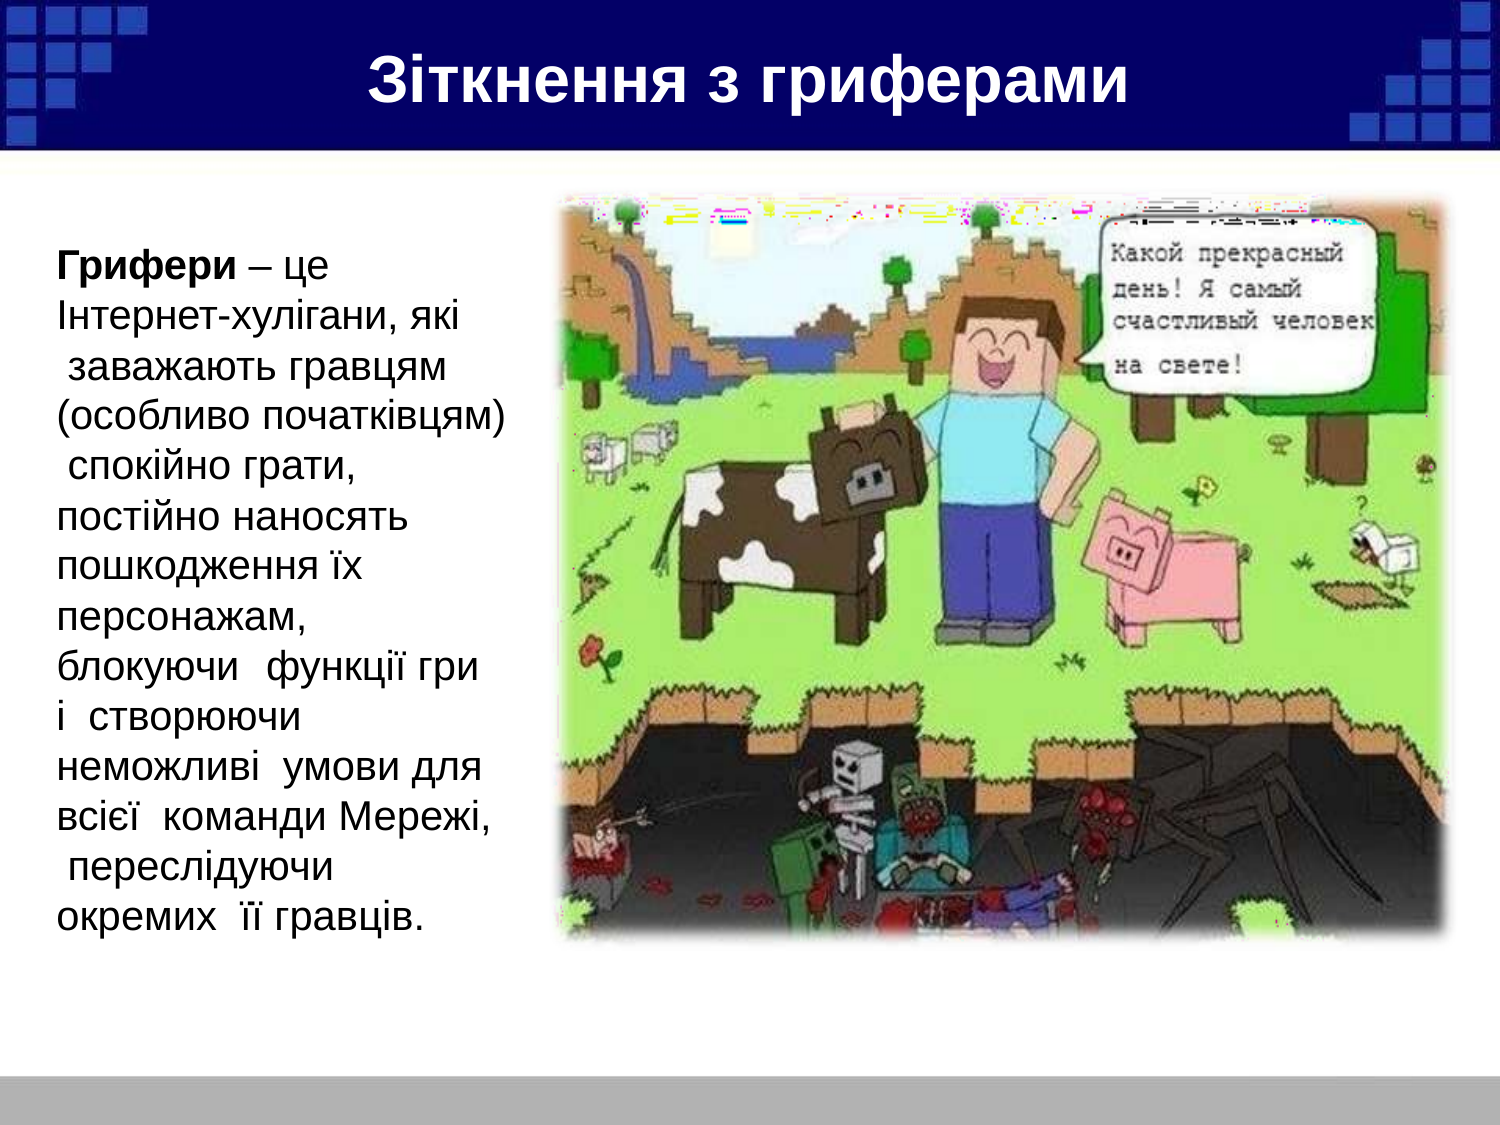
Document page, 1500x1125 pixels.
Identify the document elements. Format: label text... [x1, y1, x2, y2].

text_box [548, 187, 1459, 951]
text_box Грифери – це Інтернет-хулігани, які заважають гравцям (особливо початківцям) спокійно грати, постійно наносять пошкодження їх персонажам, блокуючи функції гри і створюючи неможливі умови для всієї команди Мережі, переслідуючи окремих її гравців. [54, 235, 513, 939]
picture [0, 0, 1500, 1125]
title Зіткнення з гриферами [365, 33, 1135, 224]
